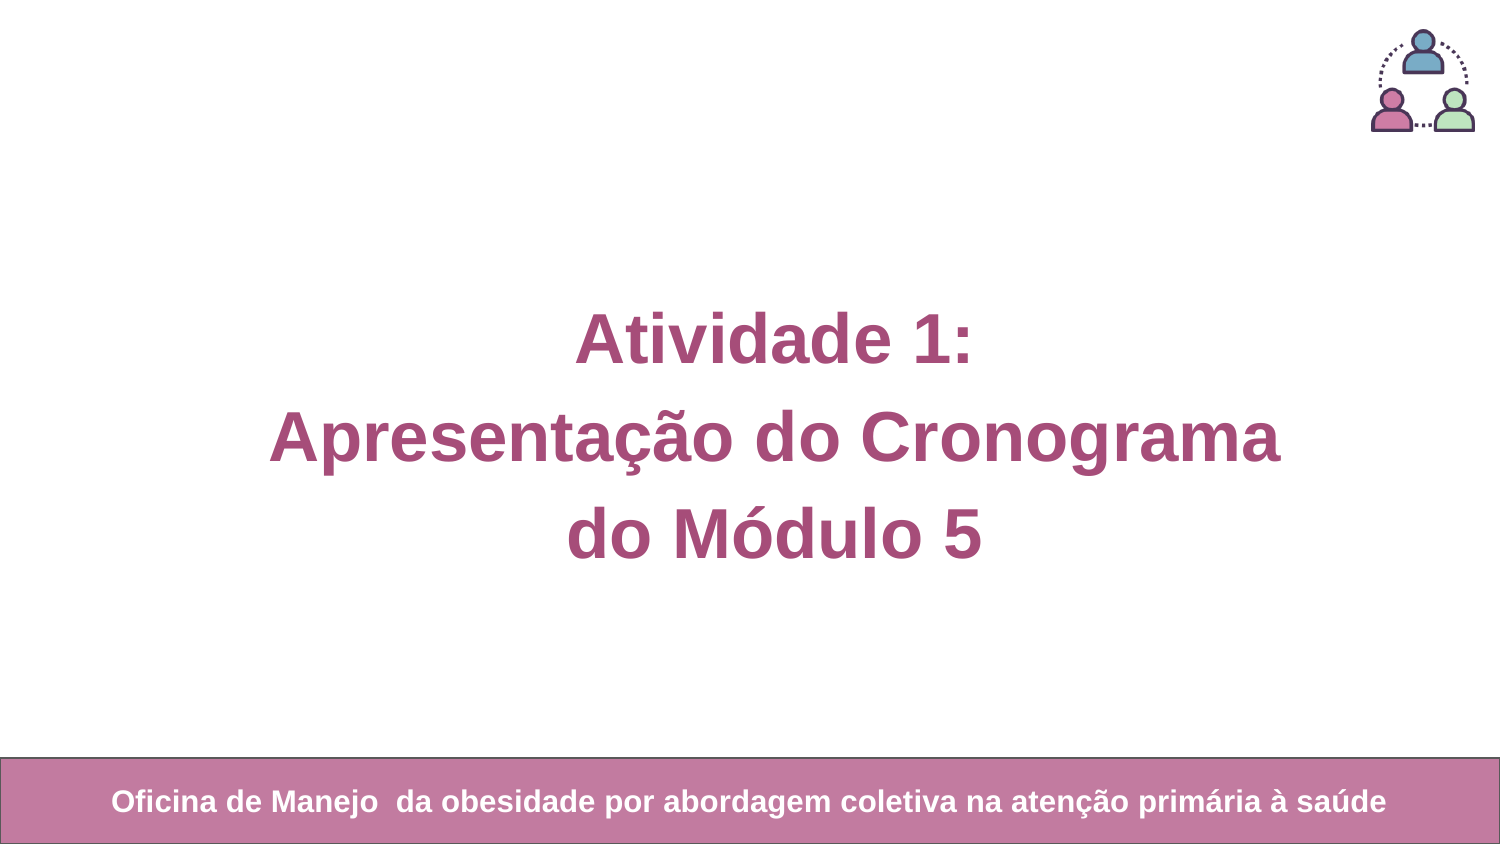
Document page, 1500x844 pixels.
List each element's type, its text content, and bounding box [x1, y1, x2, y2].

picture [1371, 29, 1475, 132]
text_box Atividade 1: Apresentação do Cronograma do Módulo 5 [207, 265, 1343, 579]
